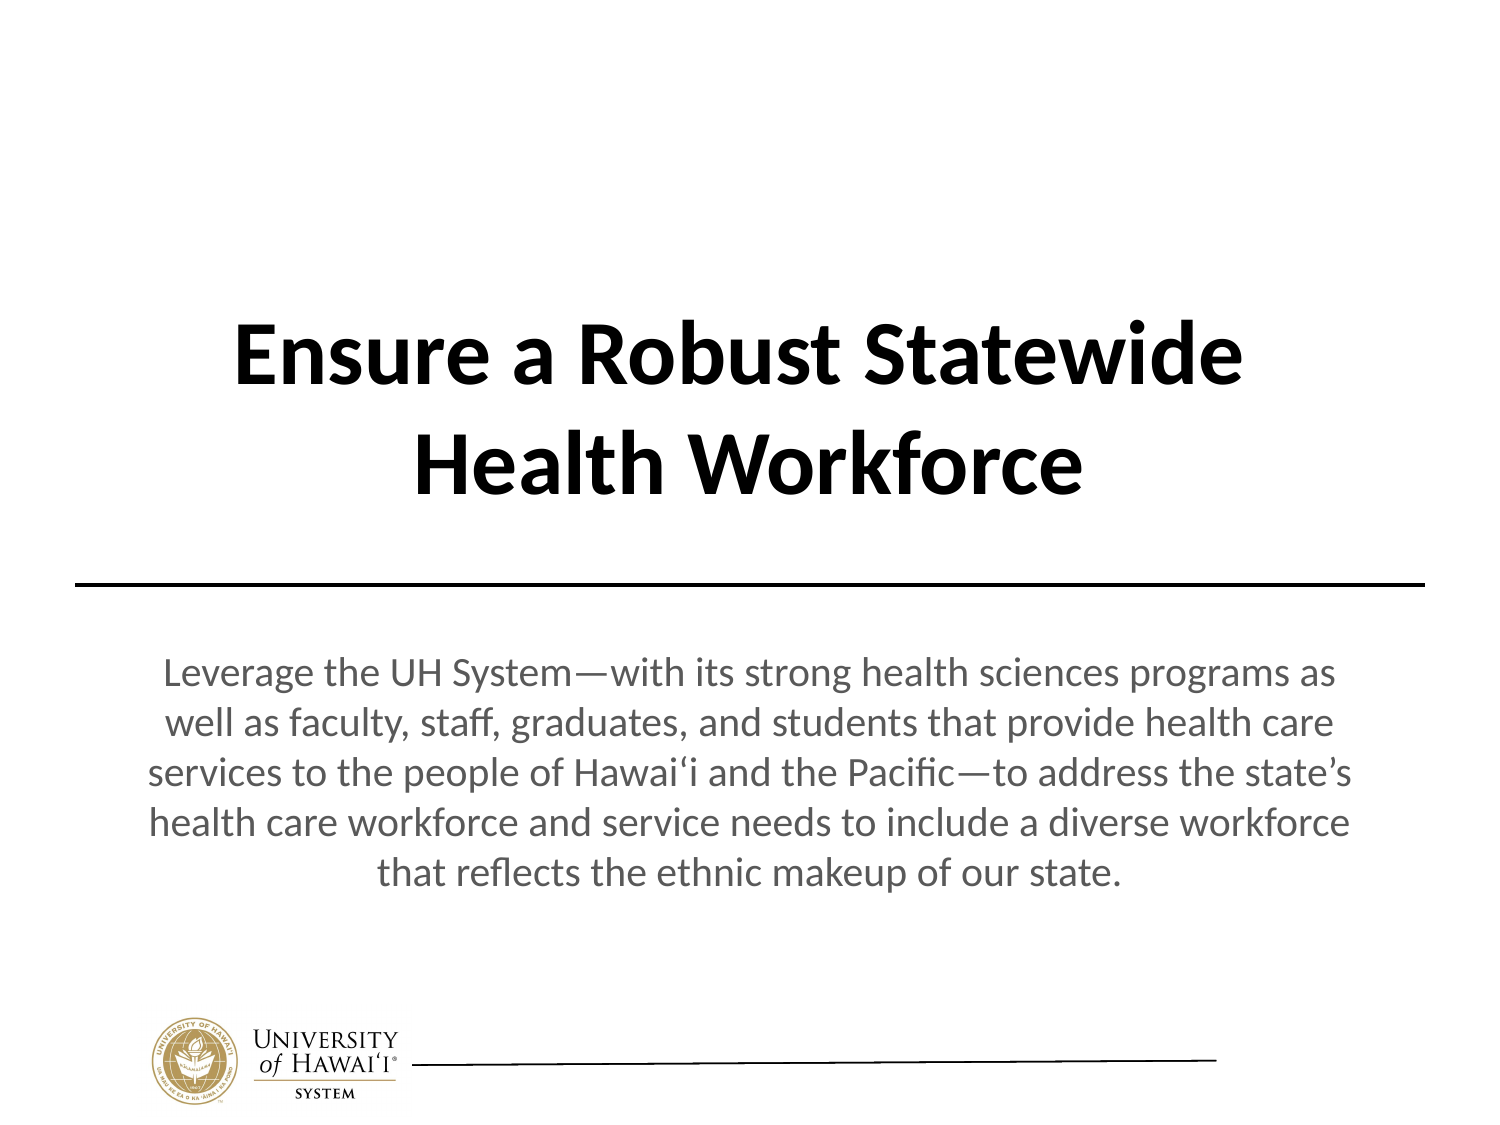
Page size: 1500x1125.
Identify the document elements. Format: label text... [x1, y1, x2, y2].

subtitle Leverage the UH System—with its strong health sciences programs as well as faculty, staff, graduates, and students that provide health care services to the people of Hawaiʻi and the Pacific—to address the state’s health care workforce and service needs to include a diverse workforce that reflects the ethnic makeup of our state. [112, 637, 1388, 925]
title Ensure a Robust Statewide Health Workforce [112, 282, 1388, 524]
picture [137, 1004, 412, 1117]
